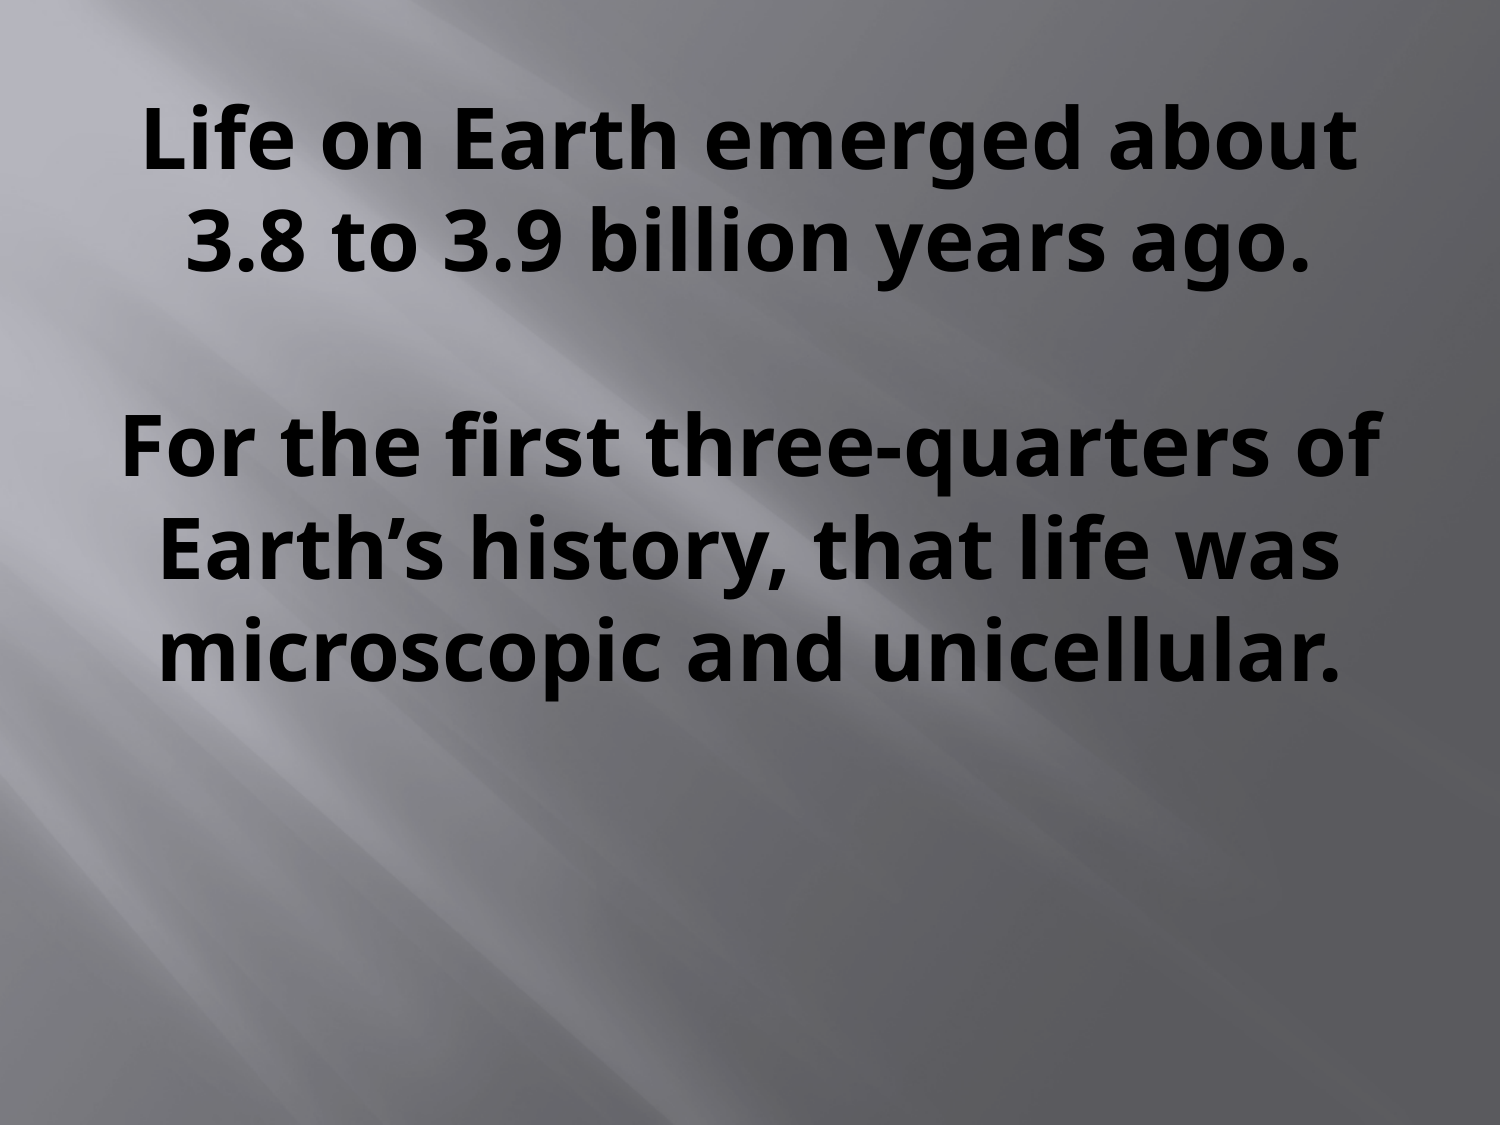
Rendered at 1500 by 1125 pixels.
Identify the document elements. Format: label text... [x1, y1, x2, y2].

title Life on Earth emerged about 3.8 to 3.9 billion years ago. For the first three-quarters of Earth’s history, that life was microscopic and unicellular. [75, 45, 1425, 738]
